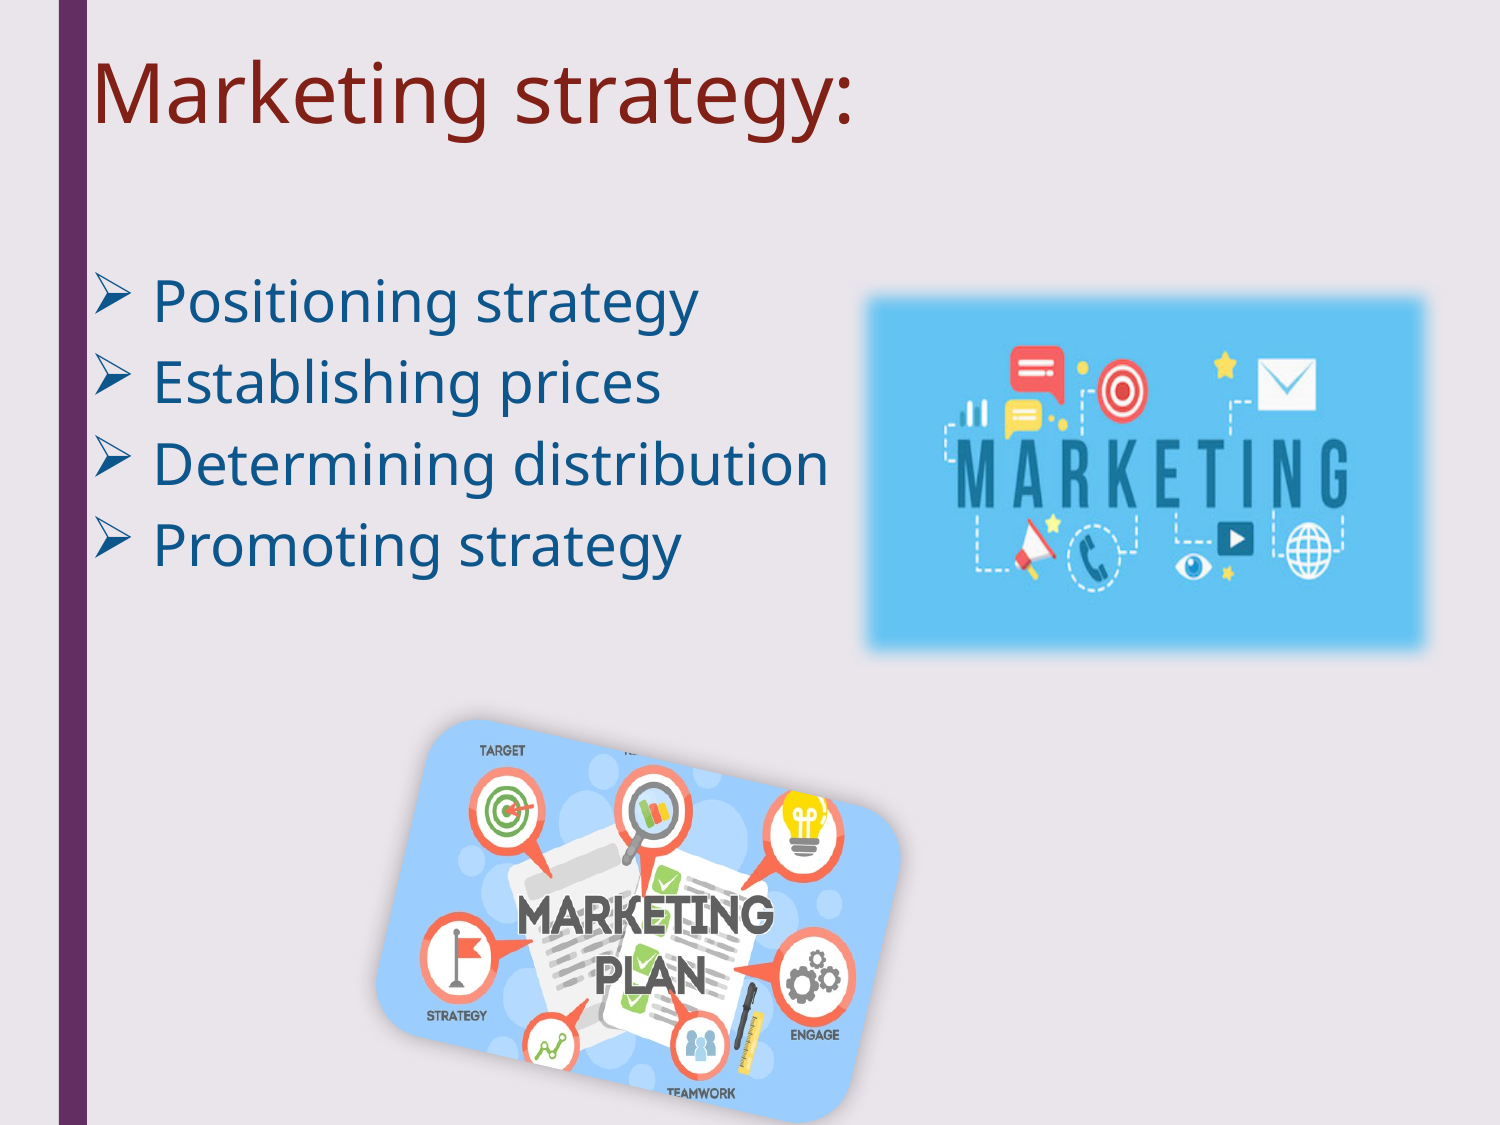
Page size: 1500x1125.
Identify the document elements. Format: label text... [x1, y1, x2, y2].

title Marketing strategy: [75, 45, 1425, 185]
picture [376, 719, 901, 1123]
list Positioning strategy Establishing prices Determining distribution Promoting strategy [75, 262, 904, 764]
picture [848, 278, 1443, 669]
